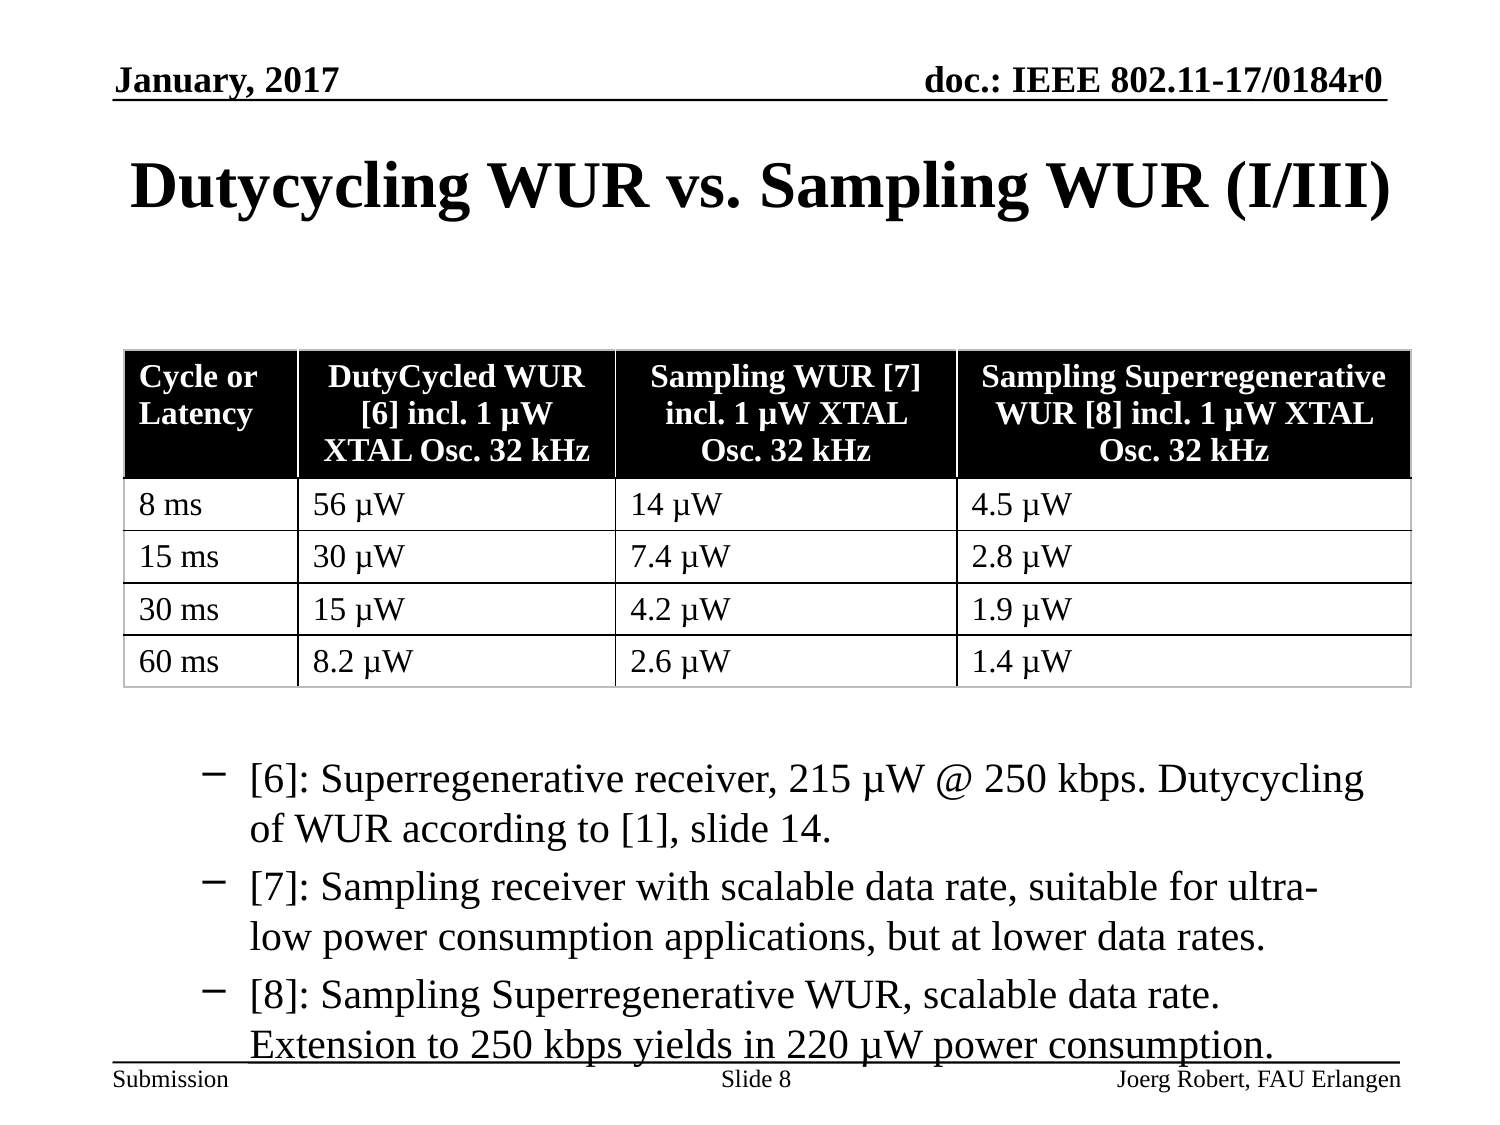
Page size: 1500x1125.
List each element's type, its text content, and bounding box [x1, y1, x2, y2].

table_cell 4.2 µW [616, 584, 956, 634]
table_cell 15 ms [125, 531, 297, 582]
table_header Sampling Superregenerative WUR [8] incl. 1 µW XTAL Osc. 32 kHz [958, 351, 1410, 477]
table_cell 15 µW [299, 584, 615, 634]
table_header Cycle or Latency [125, 351, 297, 477]
table_cell 4.5 µW [958, 479, 1410, 530]
table_cell 30 ms [125, 584, 297, 634]
table_cell 30 µW [299, 531, 615, 582]
table_cell 1.4 µW [958, 636, 1410, 686]
table_cell 1.9 µW [958, 584, 1410, 634]
table_header DutyCycled WUR [6] incl. 1 µW XTAL Osc. 32 kHz [299, 351, 615, 477]
table_cell 8 ms [125, 479, 297, 530]
table_cell 2.6 µW [616, 636, 956, 686]
table_cell 60 ms [125, 636, 297, 686]
table_cell 2.8 µW [958, 531, 1410, 582]
table_header Sampling WUR [7] incl. 1 µW XTAL Osc. 32 kHz [616, 351, 956, 477]
table_cell 7.4 µW [616, 531, 956, 582]
table_cell 14 µW [616, 479, 956, 530]
slide_number Slide 8 [712, 1062, 800, 1093]
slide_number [114, 54, 342, 100]
table_cell 56 µW [299, 479, 615, 530]
list [6]: Superregenerative receiver, 215 µW @ 250 kbps. Dutycycling of WUR according to [1], slide 14. [7]: Sampling receiver with scalable data rate, suitable for ultra-low power consumption applications, but at lower data rates. [8]: Sampling Superregenerative WUR, scalable data rate. Extension to 250 kbps yields in 220 µW power consumption. [112, 324, 1388, 1000]
table_cell 8.2 µW [299, 636, 615, 686]
footer Joerg Robert, FAU Erlangen [1113, 1062, 1402, 1093]
title Dutycycling WUR vs. Sampling WUR (I/III) [112, 101, 1412, 268]
